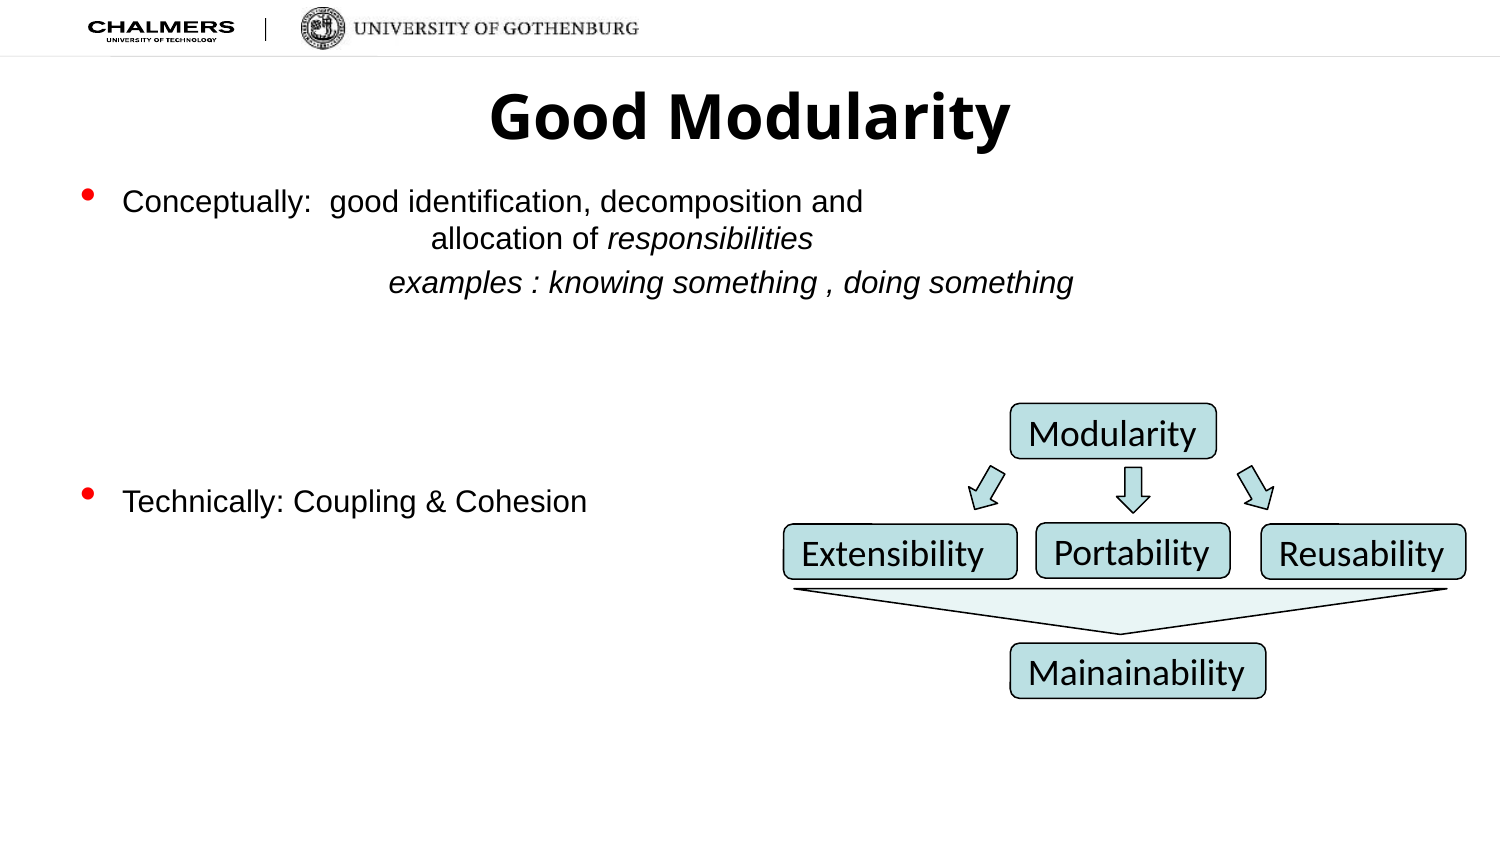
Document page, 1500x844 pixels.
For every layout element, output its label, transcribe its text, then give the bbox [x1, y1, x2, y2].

text_box [793, 588, 1447, 635]
picture [301, 7, 639, 50]
text_box Mainainability [1010, 643, 1266, 699]
text_box Extensibility [783, 523, 1018, 580]
text_box [968, 465, 1005, 510]
title Good Modularity [0, 67, 1500, 162]
list Conceptually: good identification, decomposition and allocation of responsibilities examples : knowing something , doing something Technically: Coupling & Cohesion [64, 173, 1448, 821]
text_box Modularity [1010, 403, 1217, 459]
text_box Reusability [1261, 523, 1466, 580]
text_box Portability [1036, 522, 1231, 579]
text_box [1116, 467, 1150, 514]
text_box [1237, 465, 1274, 510]
